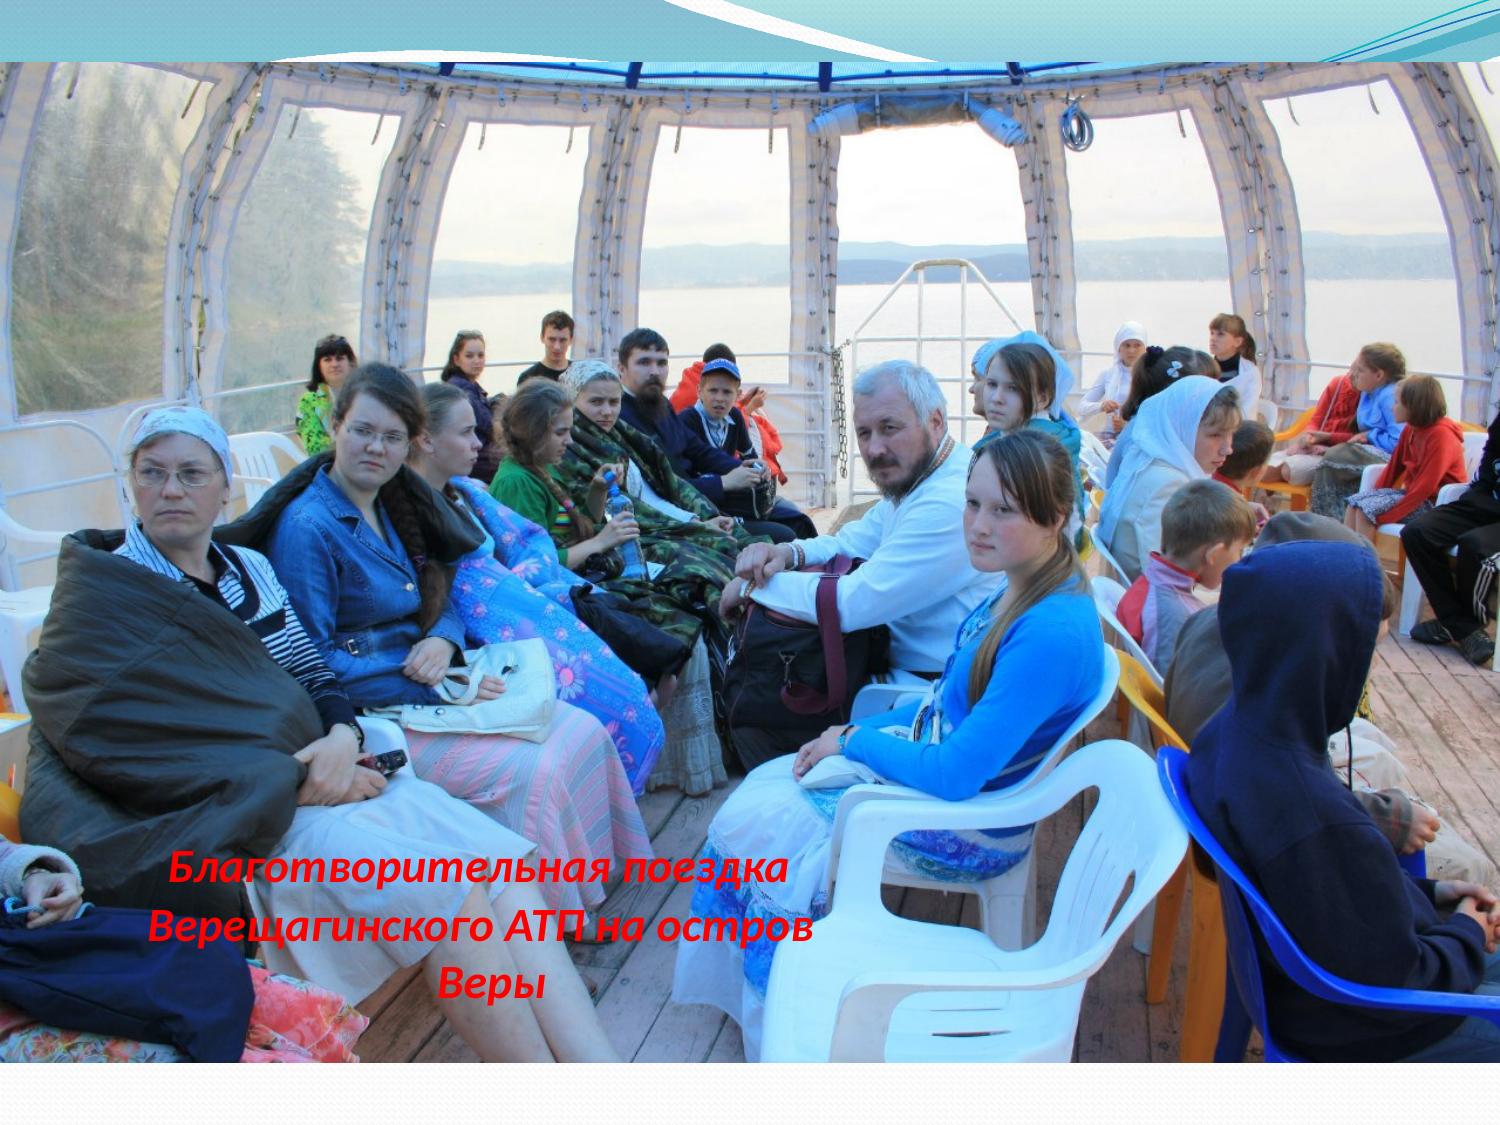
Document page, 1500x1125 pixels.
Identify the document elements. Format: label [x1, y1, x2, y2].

picture [0, 62, 1500, 1063]
